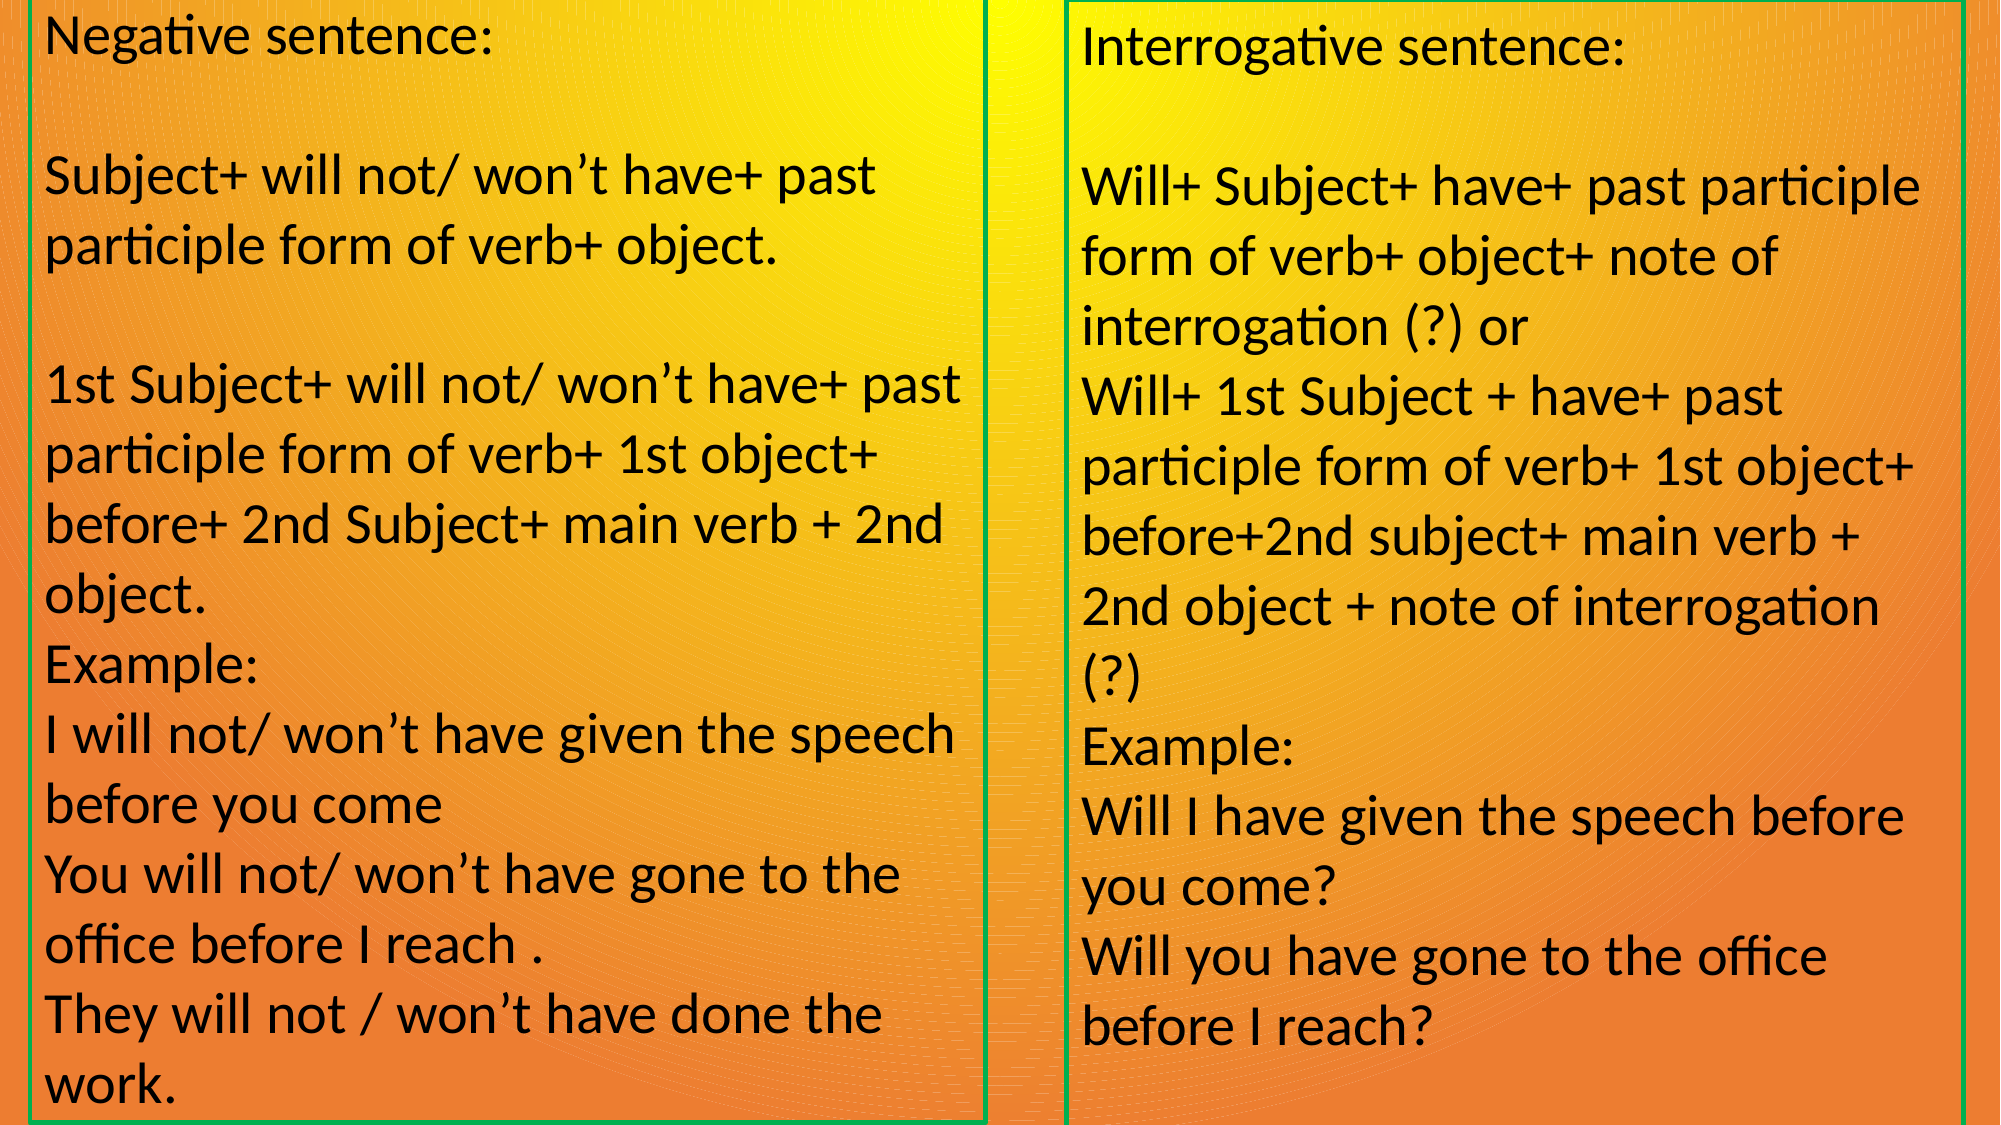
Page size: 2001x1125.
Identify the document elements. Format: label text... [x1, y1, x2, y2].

text_box Negative sentence: Subject+ will not/ won’t have+ past participle form of verb+ object. 1st Subject+ will not/ won’t have+ past participle form of verb+ 1st object+ before+ 2nd Subject+ main verb + 2nd object. Example: I will not/ won’t have given the speech before you come You will not/ won’t have gone to the office before I reach . They will not / won’t have done the work. [29, 0, 986, 1123]
text_box Interrogative sentence: Will+ Subject+ have+ past participle form of verb+ object+ note of interrogation (?) or Will+ 1st Subject + have+ past participle form of verb+ 1st object+ before+2nd subject+ main verb + 2nd object + note of interrogation (?) Example: Will I have given the speech before you come? Will you have gone to the office before I reach? [1066, 0, 1964, 1125]
